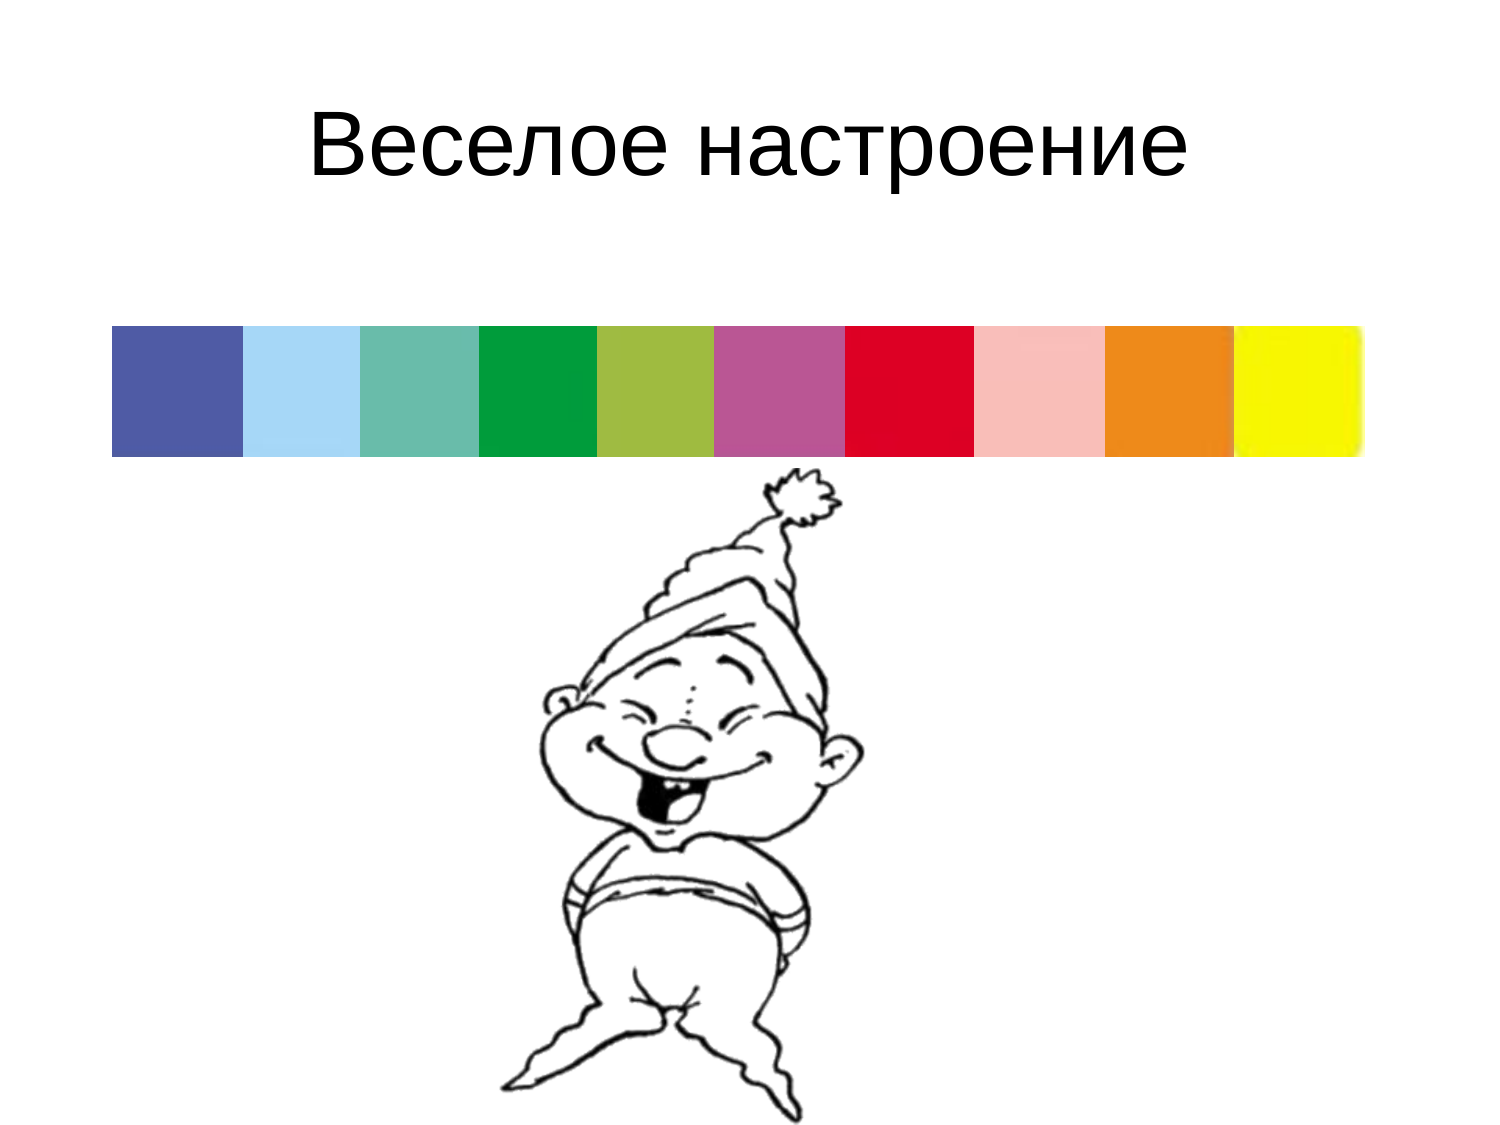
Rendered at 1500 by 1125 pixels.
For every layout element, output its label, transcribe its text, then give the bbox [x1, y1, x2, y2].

picture [111, 325, 1365, 457]
picture [489, 468, 870, 1125]
title Веселое настроение [75, 45, 1425, 233]
